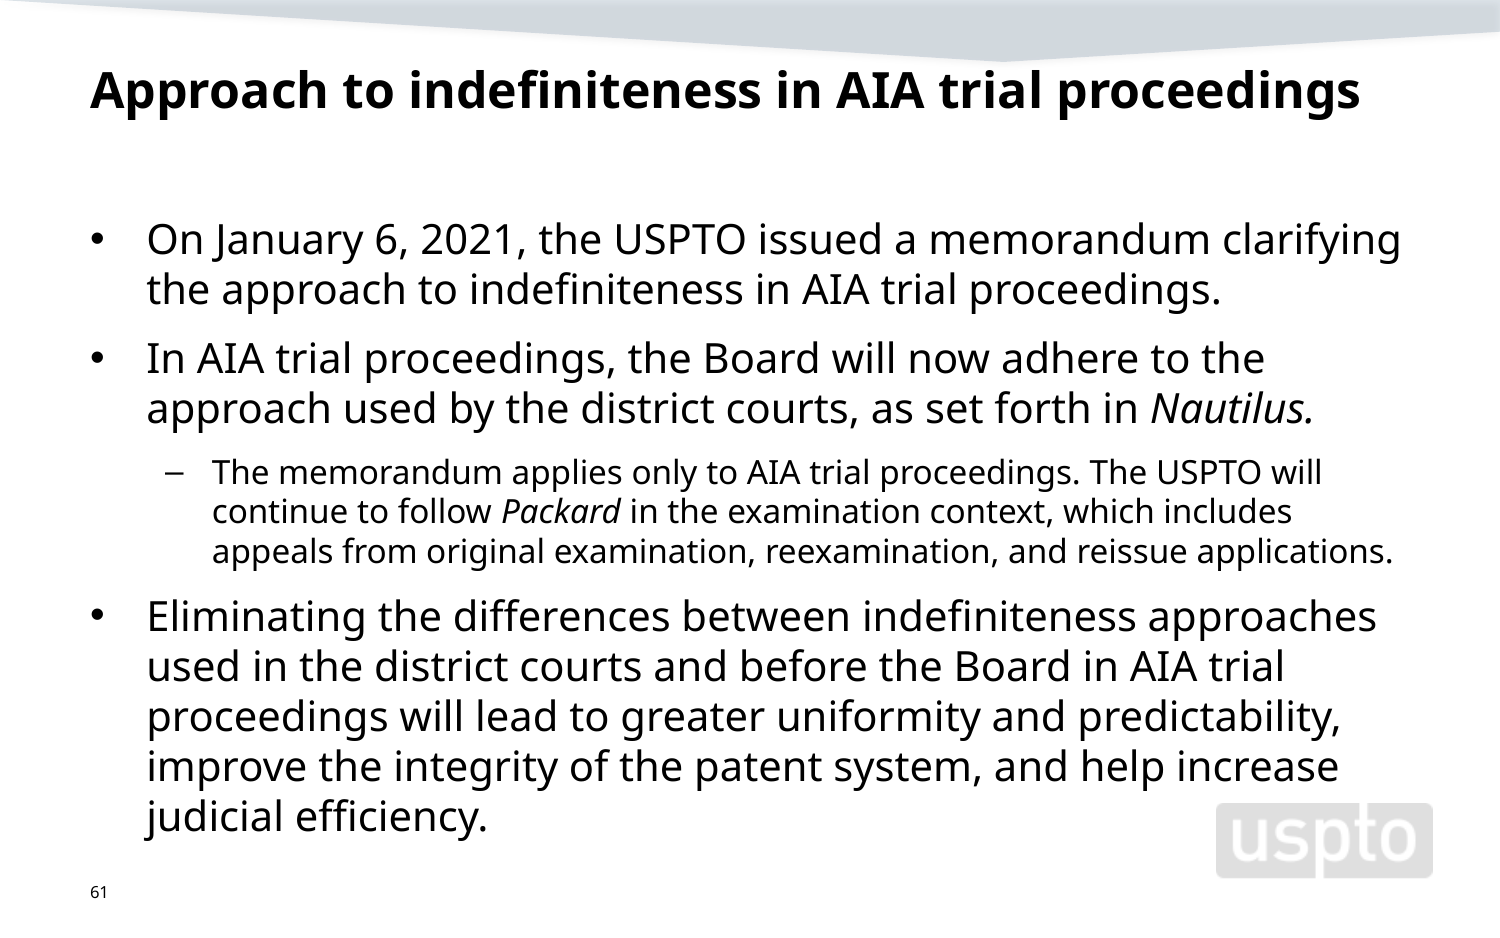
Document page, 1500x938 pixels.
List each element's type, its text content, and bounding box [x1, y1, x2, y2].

list On January 6, 2021, the USPTO issued a memorandum clarifying the approach to indefiniteness in AIA trial proceedings. In AIA trial proceedings, the Board will now adhere to the approach used by the district courts, as set forth in Nautilus. The memorandum applies only to AIA trial proceedings. The USPTO will continue to follow Packard in the examination context, which includes appeals from original examination, reexamination, and reissue applications. Eliminating the differences between indefiniteness approaches used in the district courts and before the Board in AIA trial proceedings will lead to greater uniformity and predictability, improve the integrity of the patent system, and help increase judicial efficiency. [75, 205, 1425, 779]
title Approach to indefiniteness in AIA trial proceedings [75, 50, 1425, 205]
slide_number 61 [75, 868, 413, 919]
picture [1216, 803, 1433, 880]
